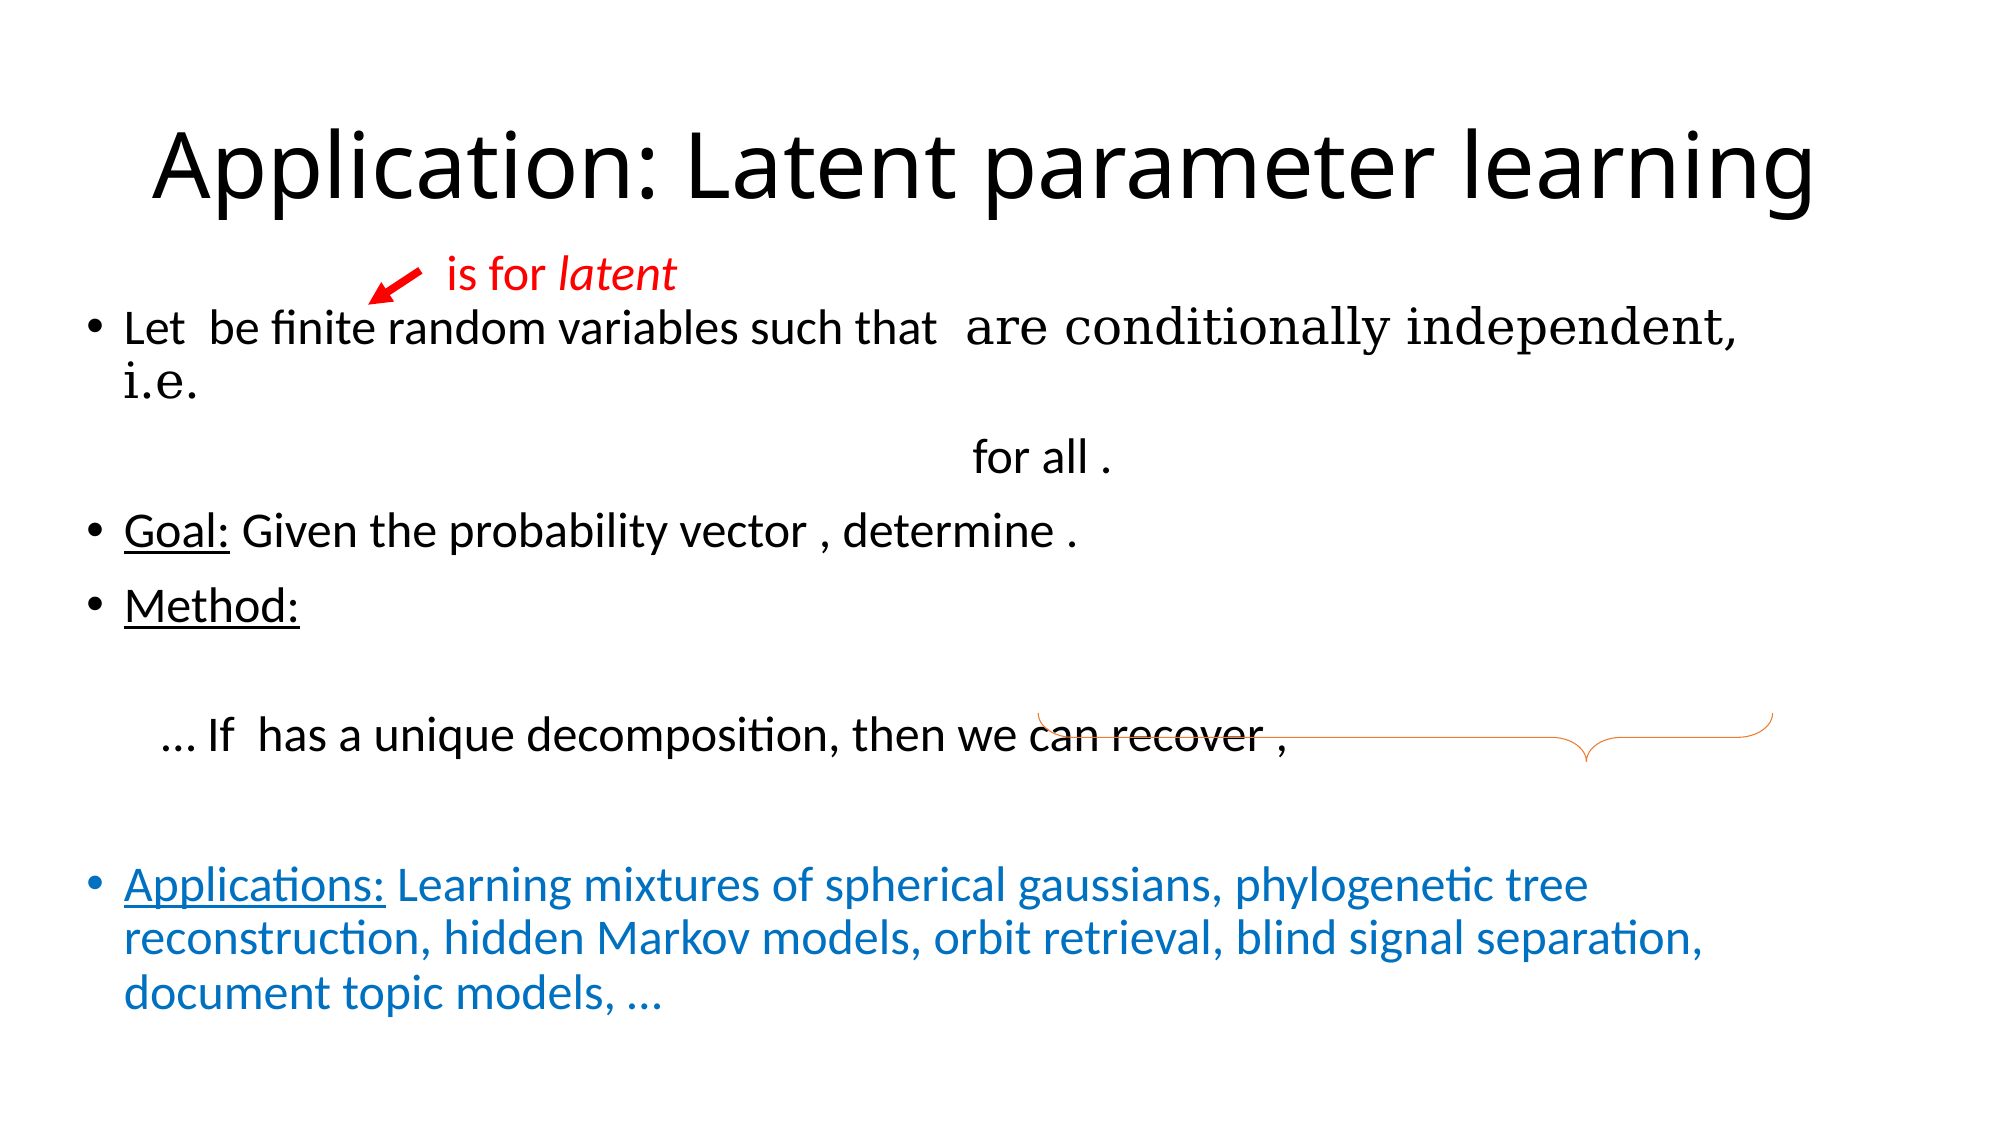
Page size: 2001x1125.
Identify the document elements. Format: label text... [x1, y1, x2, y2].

text_box [1037, 712, 1774, 762]
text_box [368, 270, 406, 305]
title Application: Latent parameter learning [137, 59, 1863, 278]
